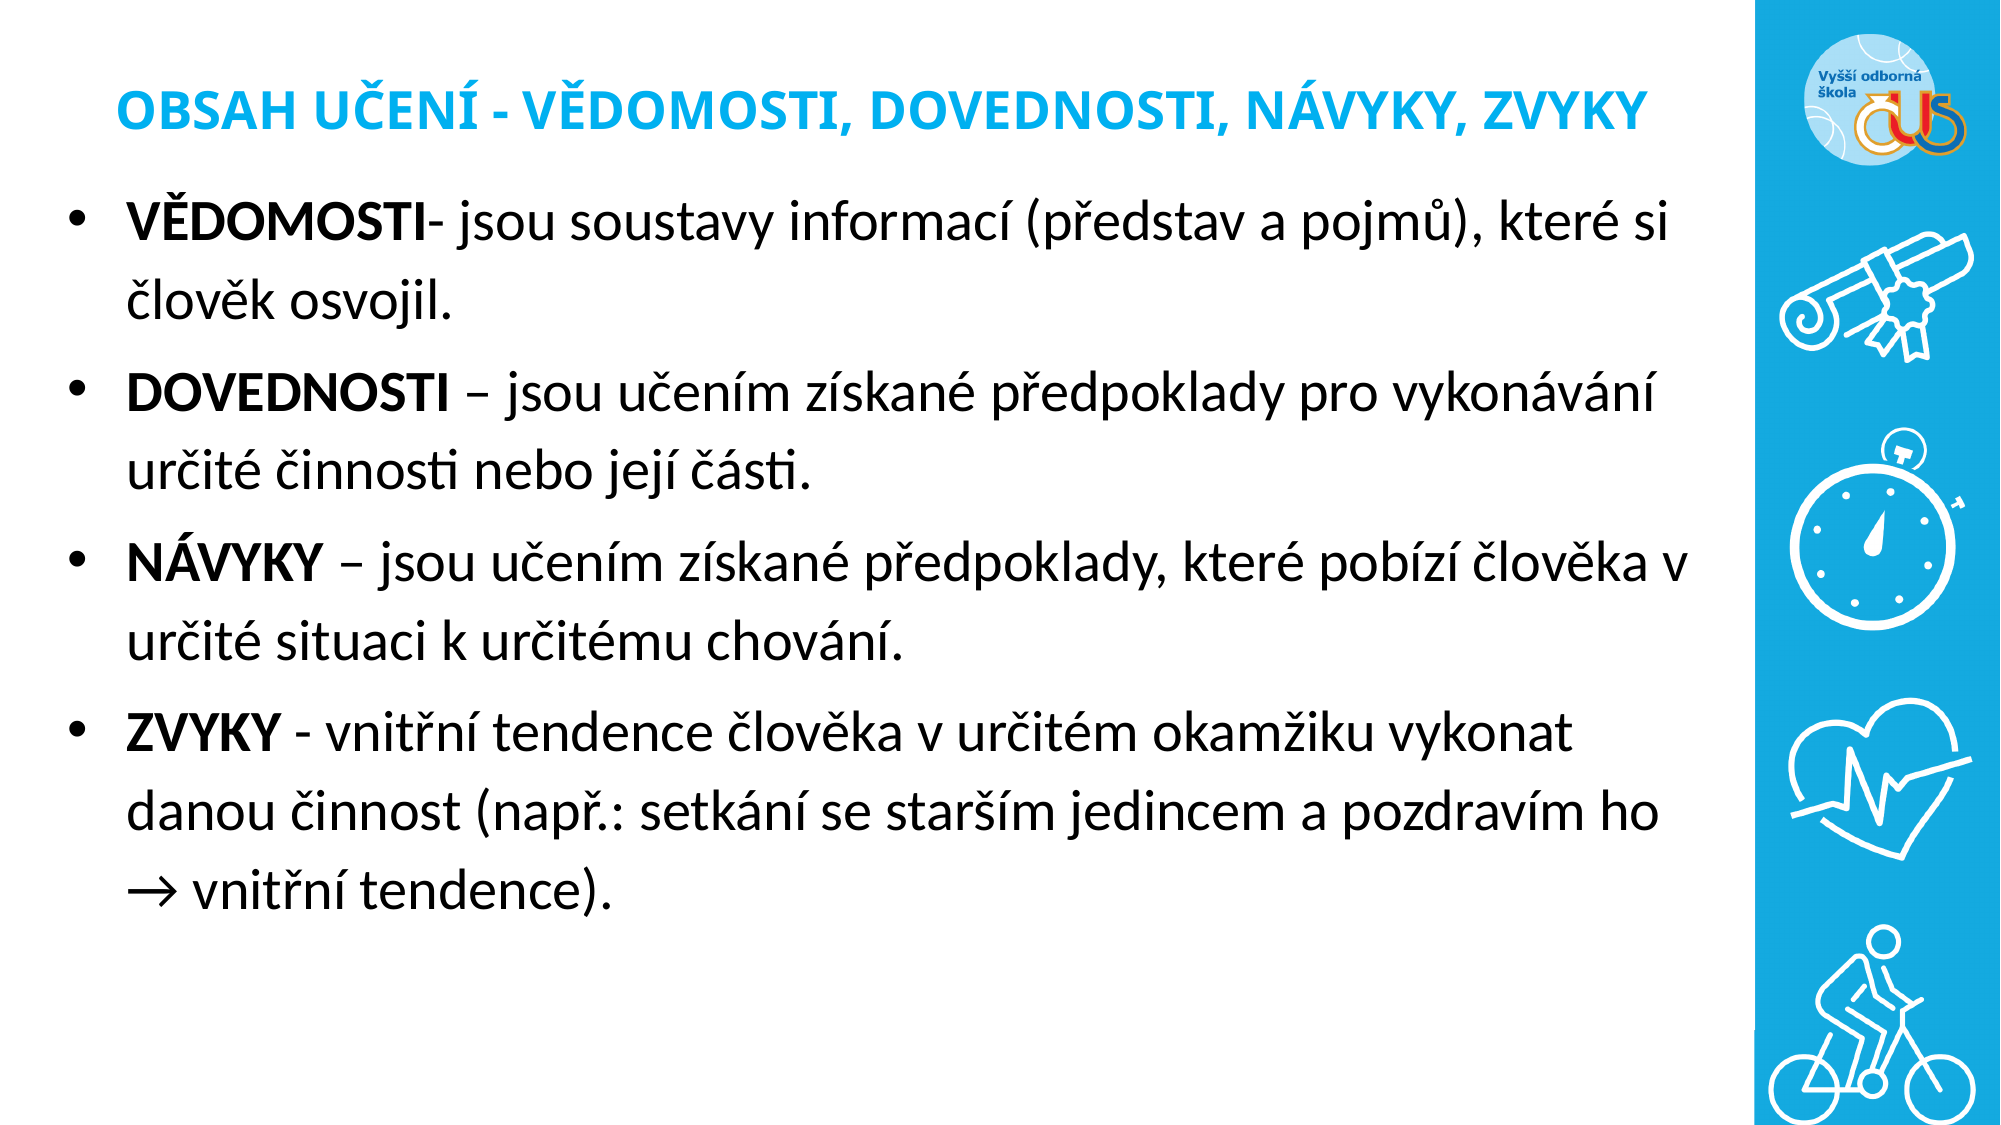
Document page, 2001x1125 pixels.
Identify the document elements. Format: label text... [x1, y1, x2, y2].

title OBSAH UČENÍ - VĚDOMOSTI, DOVEDNOSTI, NÁVYKY, ZVYKY [52, 59, 1713, 165]
picture [1754, 0, 2000, 1125]
list VĚDOMOSTI- jsou soustavy informací (představ a pojmů), které si člověk osvojil. DOVEDNOSTI – jsou učením získané předpoklady pro vykonávání určité činnosti nebo její části. NÁVYKY – jsou učením získané předpoklady, které pobízí člověka v určité situaci k určitému chování. ZVYKY - vnitřní tendence člověka v určitém okamžiku vykonat danou činnost (např.: setkání se starším jedincem a pozdravím ho → vnitřní tendence). [52, 165, 1713, 999]
